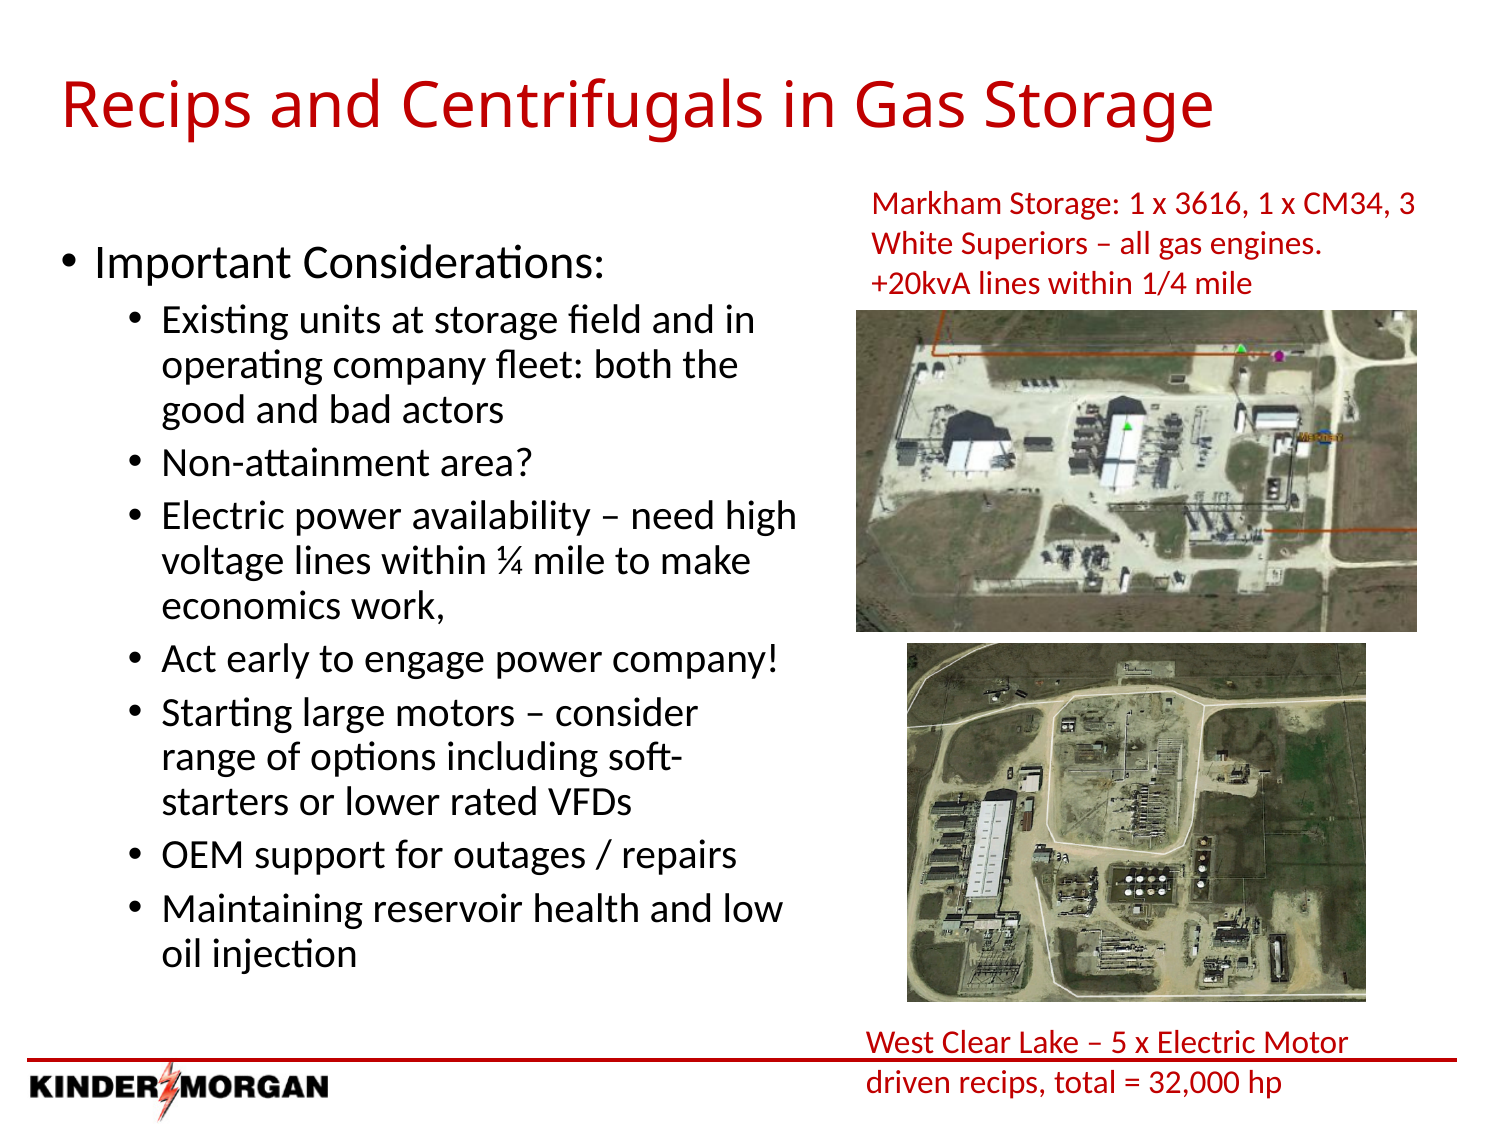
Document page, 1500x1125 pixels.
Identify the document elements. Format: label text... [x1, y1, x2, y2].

title Recips and Centrifugals in Gas Storage [45, 39, 1340, 174]
picture [856, 310, 1417, 632]
text_box Markham Storage: 1 x 3616, 1 x CM34, 3 White Superiors – all gas engines. +20kvA lines within 1/4 mile [856, 174, 1435, 309]
list Important Considerations: Existing units at storage field and in operating company fleet: both the good and bad actors Non-attainment area? Electric power availability – need high voltage lines within ¼ mile to make economics work, Act early to engage power company! Starting large motors – consider range of options including soft-starters or lower rated VFDs OEM support for outages / repairs Maintaining reservoir health and low oil injection [45, 229, 816, 1002]
text_box West Clear Lake – 5 x Electric Motor driven recips, total = 32,000 hp [851, 1013, 1429, 1108]
picture [906, 643, 1366, 1002]
picture [27, 1062, 331, 1125]
